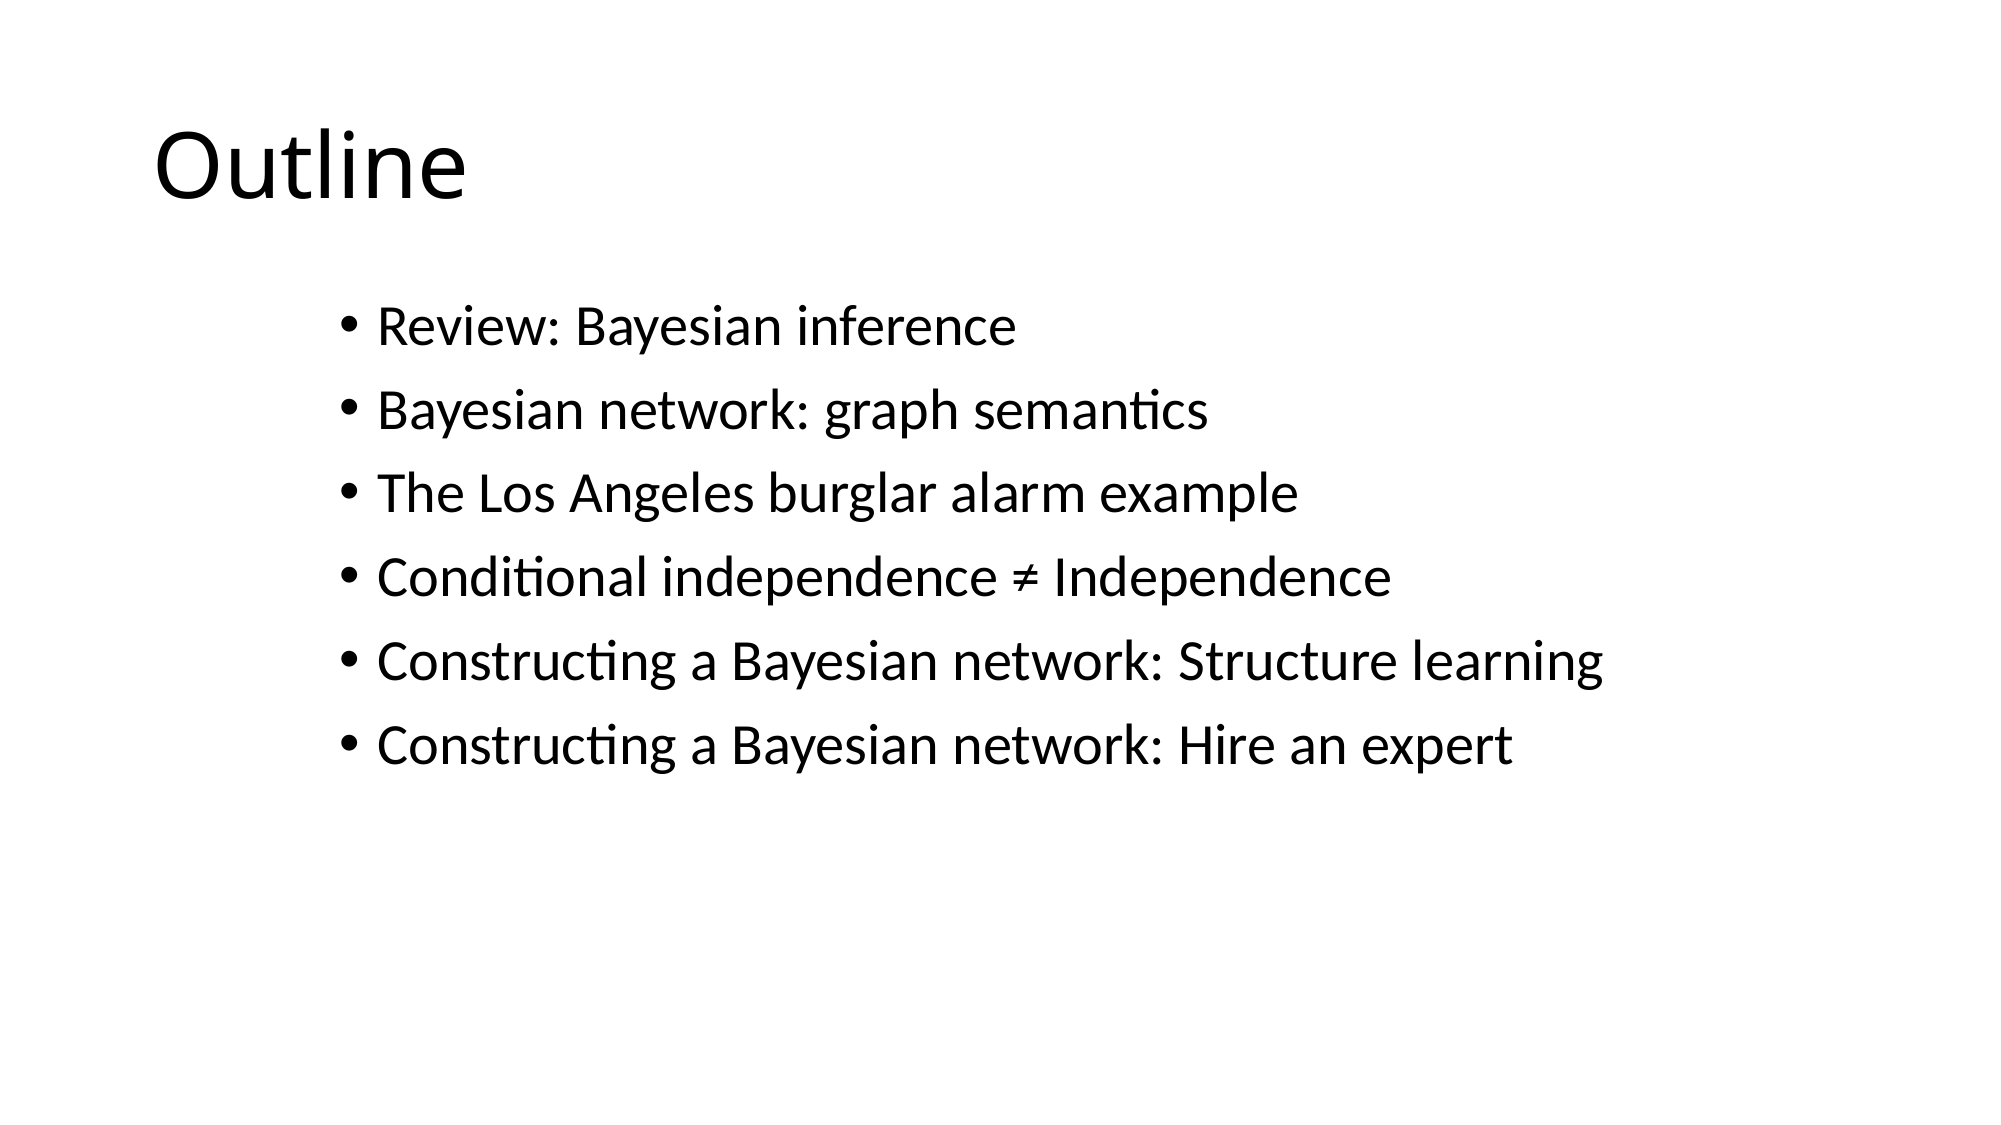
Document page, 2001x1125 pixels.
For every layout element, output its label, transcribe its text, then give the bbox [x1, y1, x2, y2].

list Review: Bayesian inference Bayesian network: graph semantics The Los Angeles burglar alarm example Conditional independence ≠ Independence Constructing a Bayesian network: Structure learning Constructing a Bayesian network: Hire an expert [324, 287, 1675, 1030]
title Outline [137, 59, 1863, 278]
